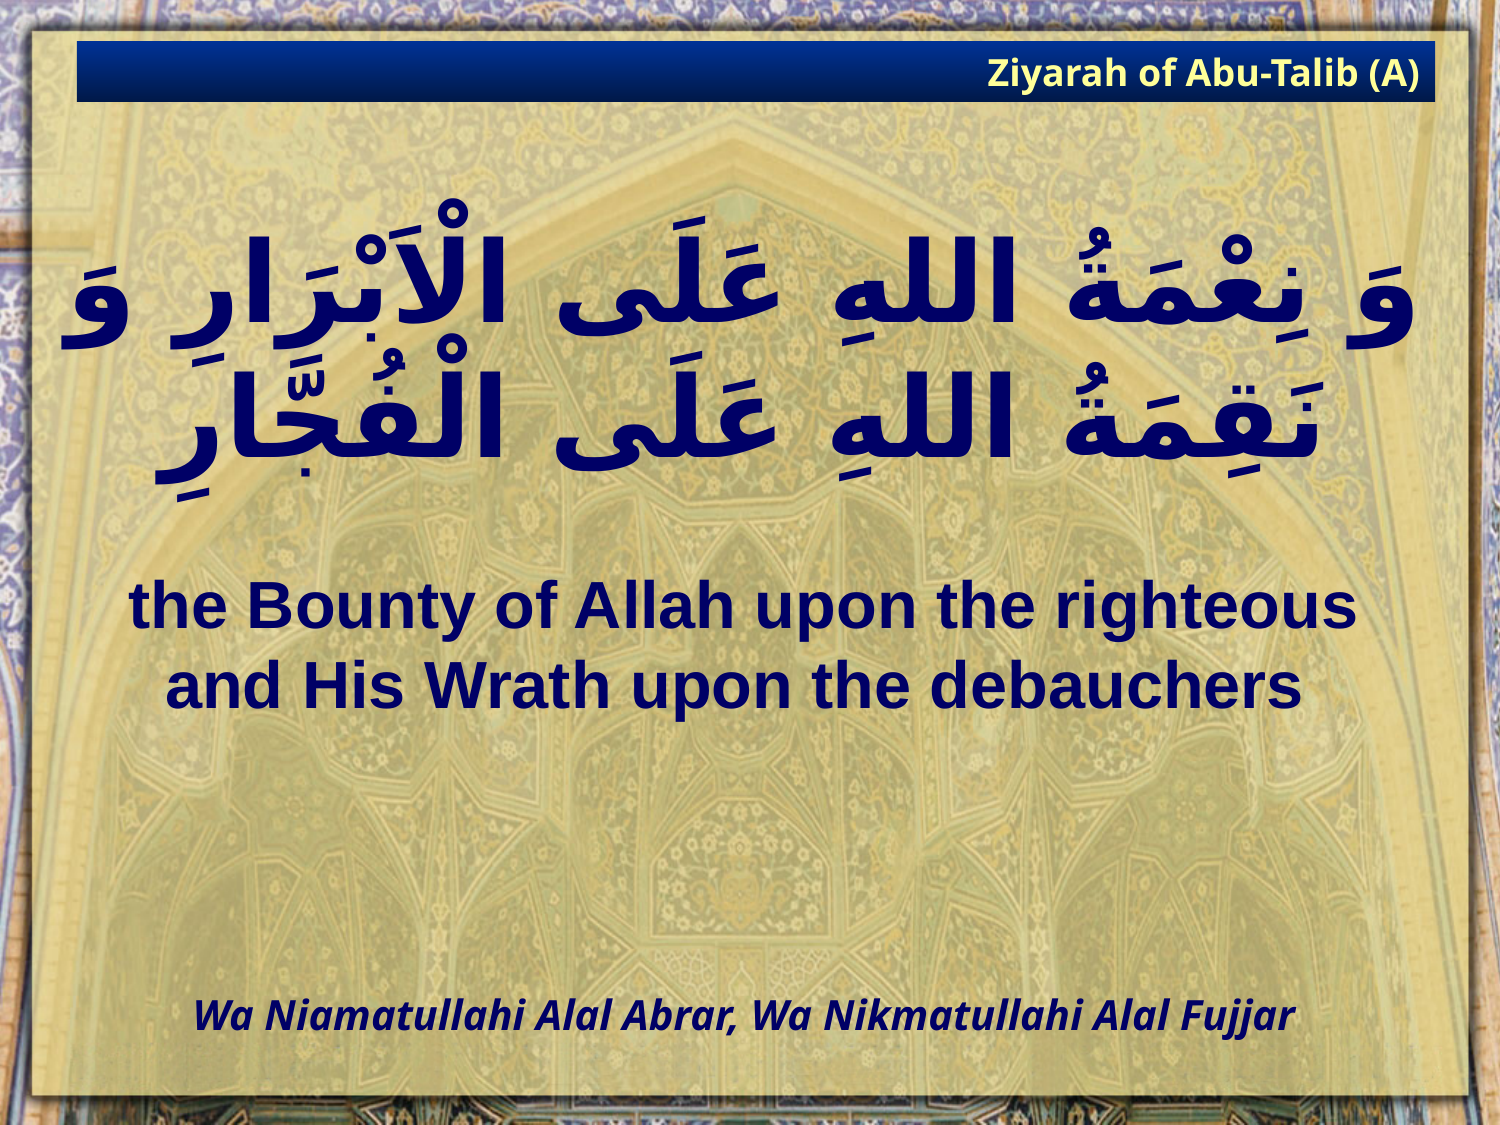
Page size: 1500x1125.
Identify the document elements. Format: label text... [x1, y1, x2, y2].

text_box Ziyarah of Abu-Talib (A) [76, 41, 1436, 102]
title وَ نِعْمَةُ اللهِ عَلَى الْاَبْرَارِ وَ نَقِمَةُ اللهِ عَلَى الْفُجَّارِ [41, 224, 1447, 466]
text_box Wa Niamatullahi Alal Abrar, Wa Nikmatullahi Alal Fujjar [41, 981, 1447, 1047]
picture [0, 0, 1500, 1125]
subtitle the Bounty of Allah upon the righteous and His Wrath upon the debauchers [53, 554, 1436, 843]
